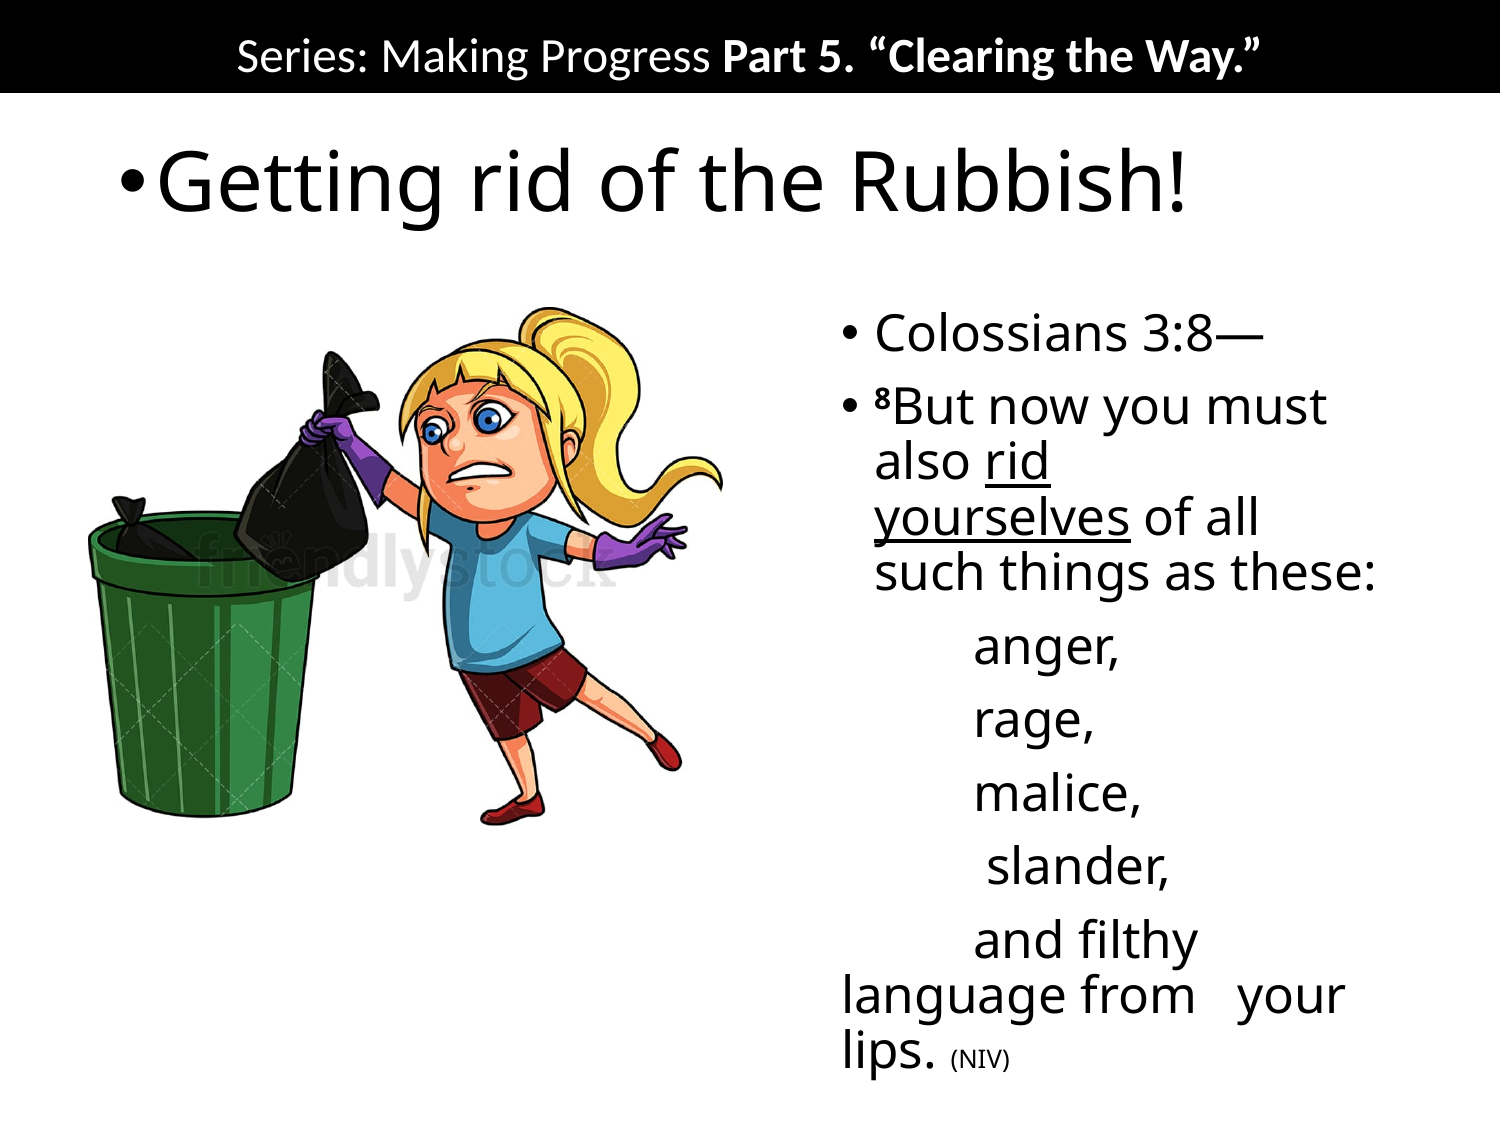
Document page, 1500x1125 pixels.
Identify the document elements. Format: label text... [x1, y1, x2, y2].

list Getting rid of the Rubbish! [103, 132, 1397, 283]
text_box Series: Making Progress Part 5. “Clearing the Way.” [0, 0, 1500, 93]
list Colossians 3:8— 8But now you must also rid yourselves of all such things as these: anger, rage, malice, slander, and filthy language from your lips. (NIV) [826, 299, 1397, 1125]
picture [60, 284, 750, 848]
